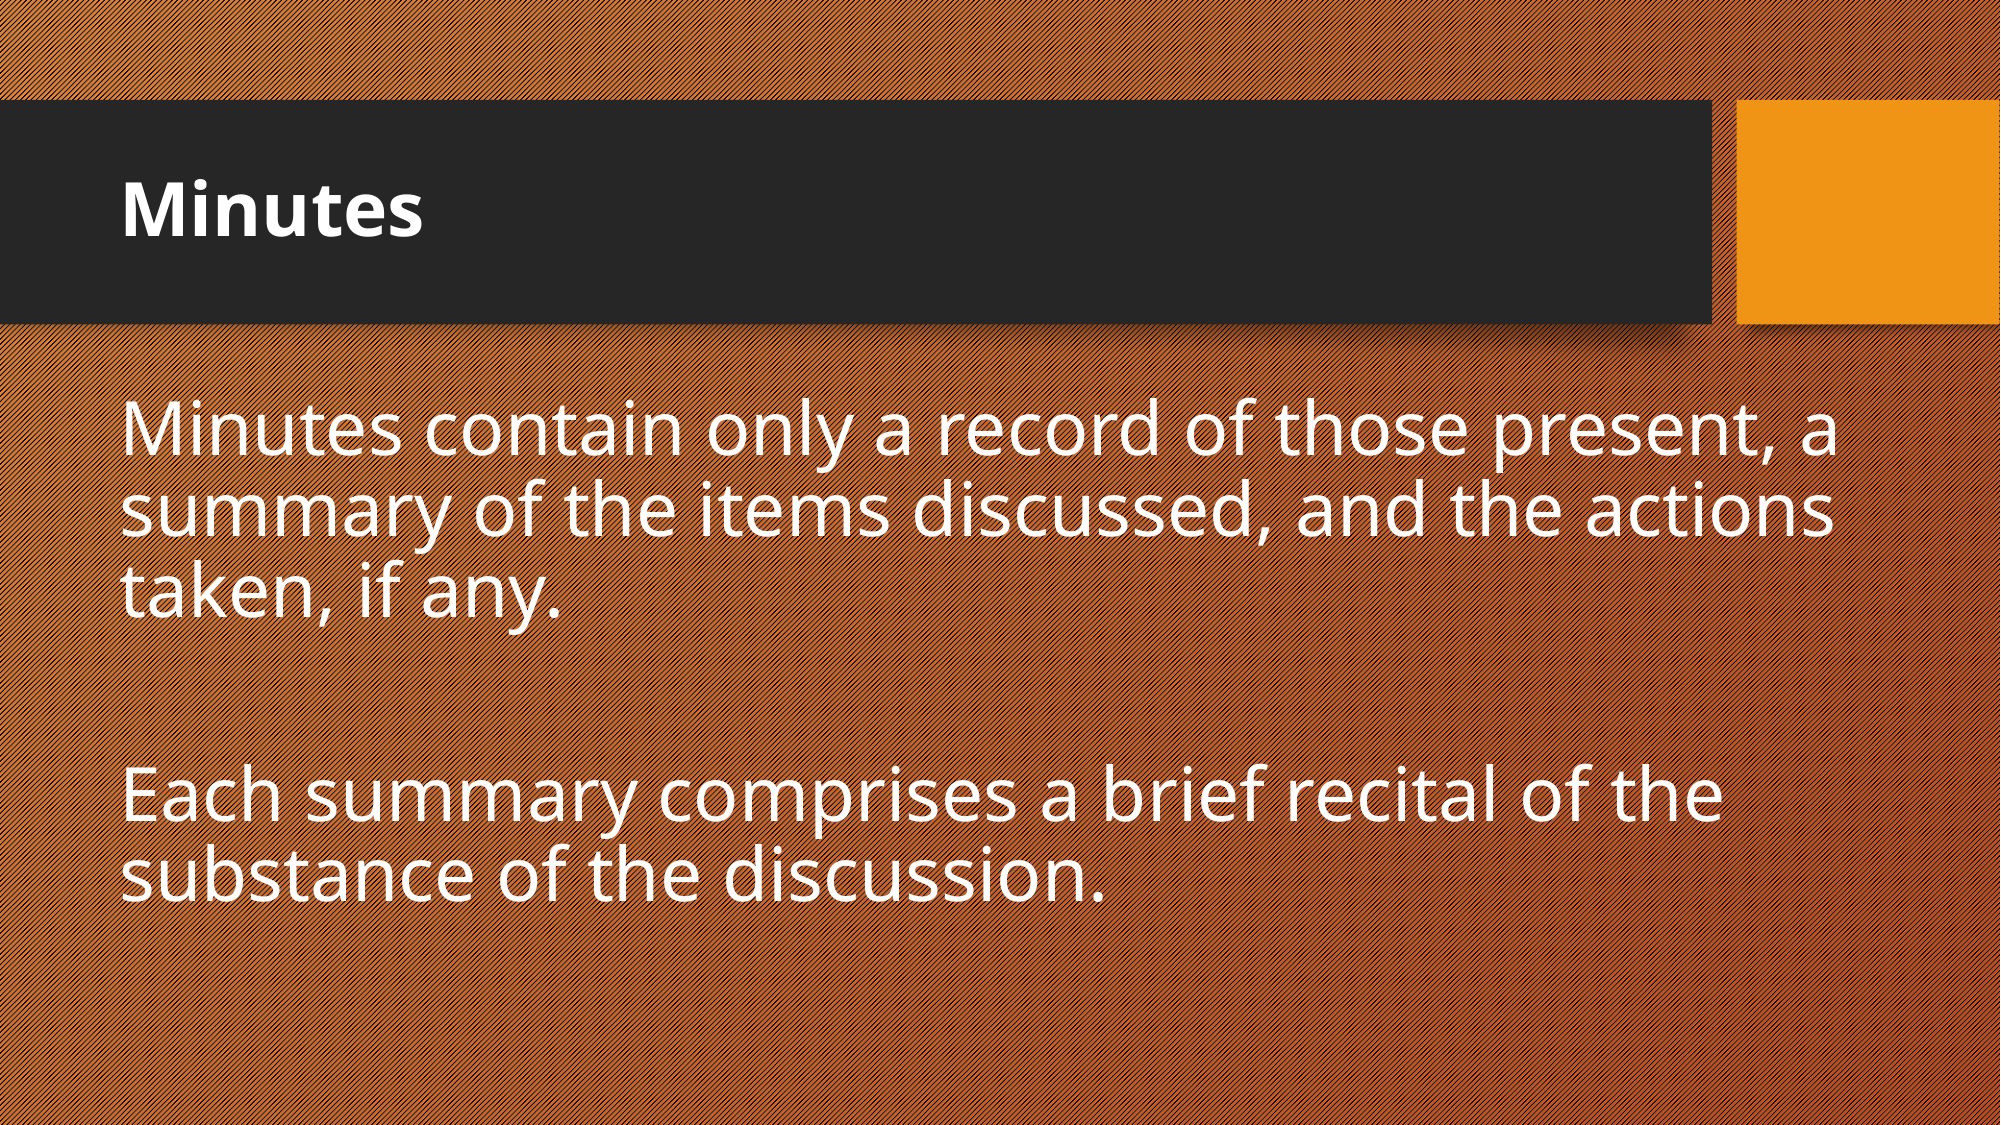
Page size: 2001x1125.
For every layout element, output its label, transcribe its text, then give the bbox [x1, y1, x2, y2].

list Minutes contain only a record of those present, a summary of the items discussed, and the actions taken, if any. Each summary comprises a brief recital of the substance of the discussion. [111, 382, 1888, 1049]
title Minutes [111, 123, 1690, 302]
picture [0, 0, 2000, 1125]
